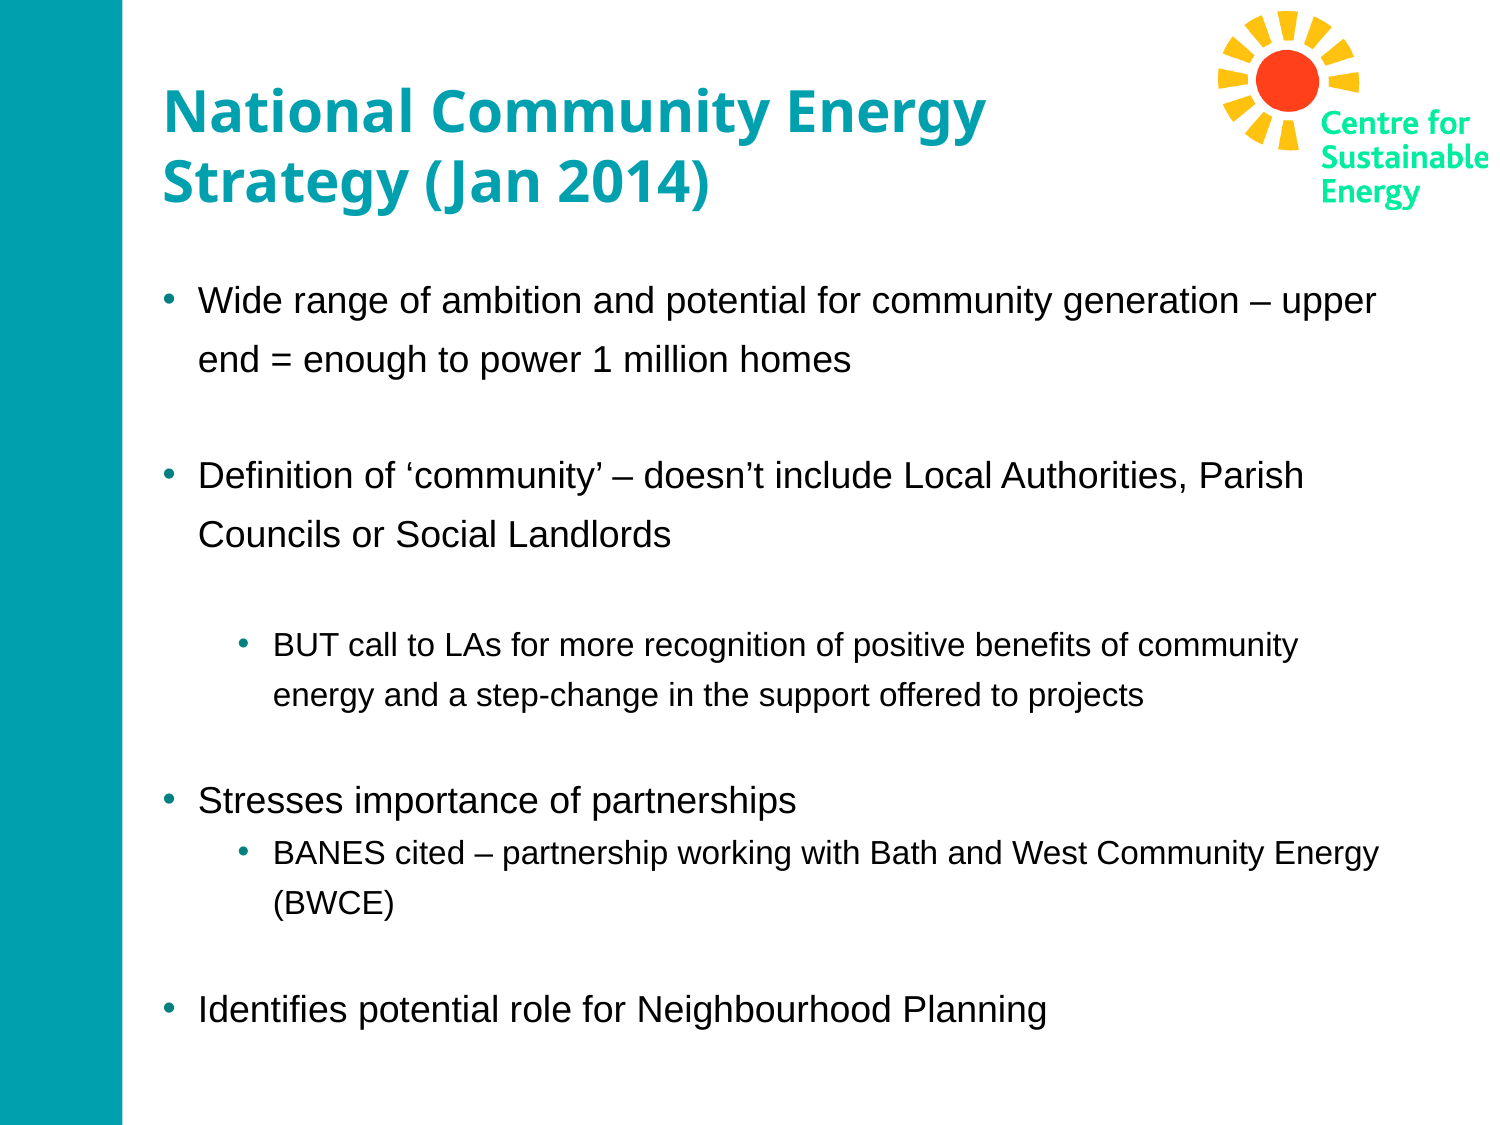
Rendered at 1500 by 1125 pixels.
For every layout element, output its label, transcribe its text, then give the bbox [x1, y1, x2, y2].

picture [1215, 8, 1489, 210]
text_box Wide range of ambition and potential for community generation – upper end = enough to power 1 million homes Definition of ‘community’ – doesn’t include Local Authorities, Parish Councils or Social Landlords BUT call to LAs for more recognition of positive benefits of community energy and a step-change in the support offered to projects Stresses importance of partnerships BANES cited – partnership working with Bath and West Community Energy (BWCE) Identifies potential role for Neighbourhood Planning [147, 255, 1424, 897]
text_box National Community Energy Strategy (Jan 2014) [147, 66, 1140, 221]
